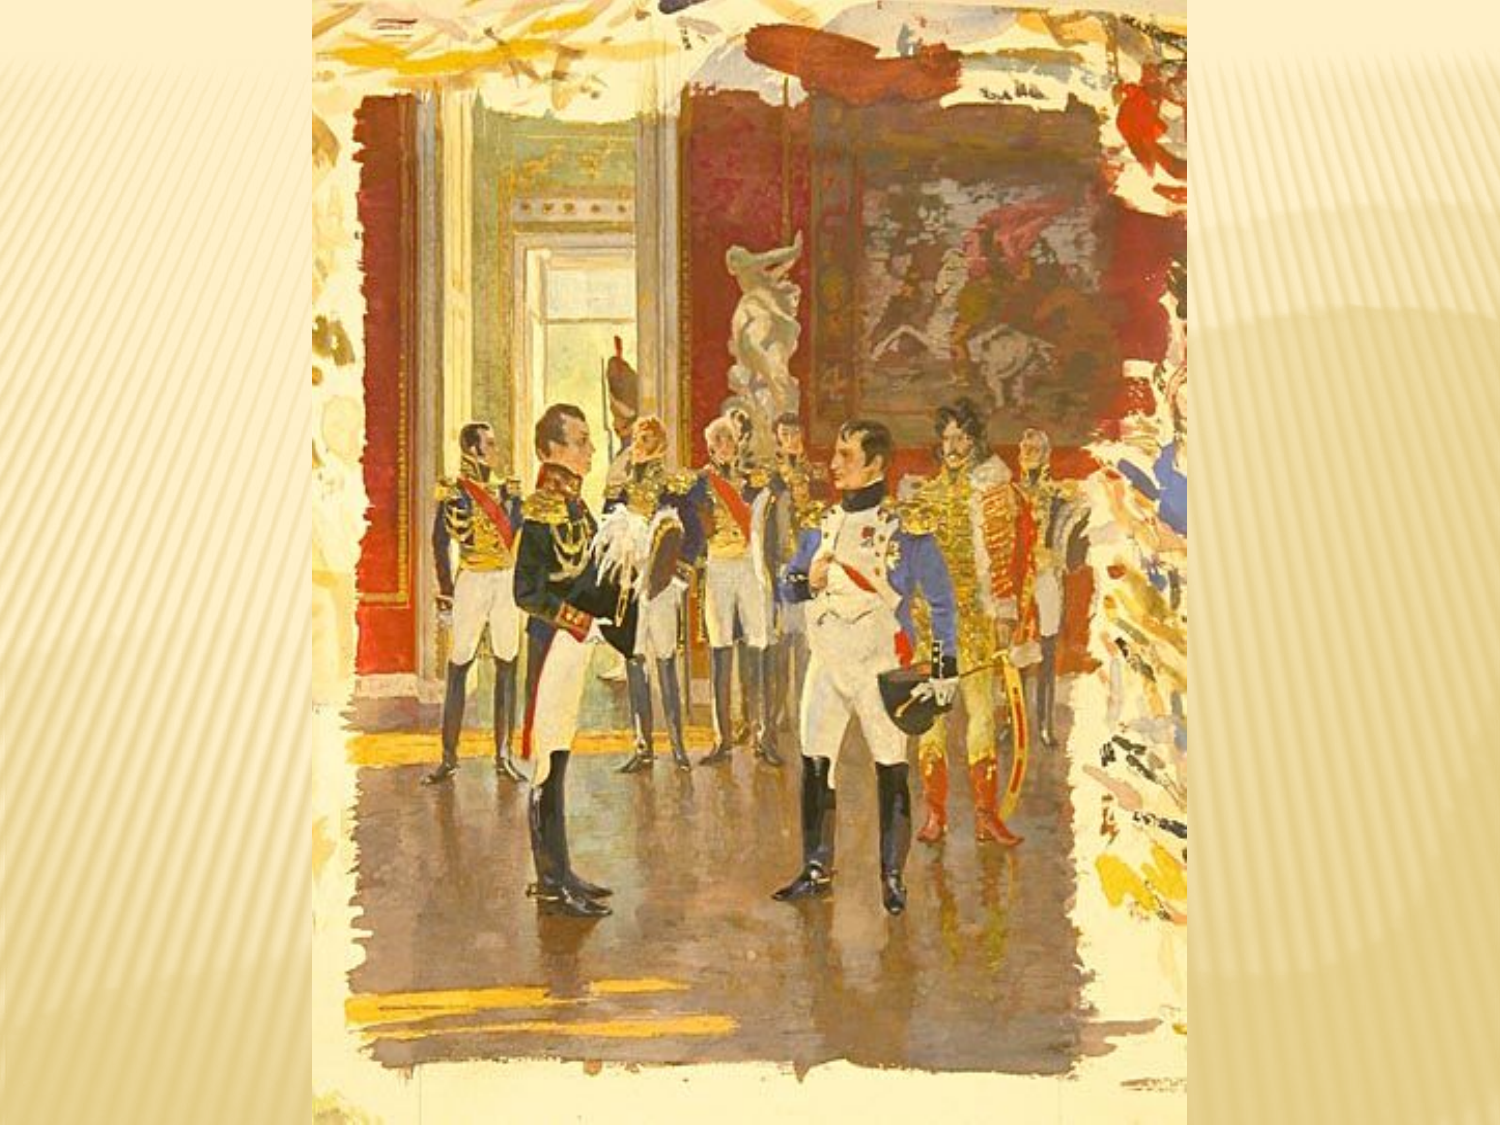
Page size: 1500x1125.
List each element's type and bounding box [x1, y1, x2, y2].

picture [312, 0, 1188, 1125]
